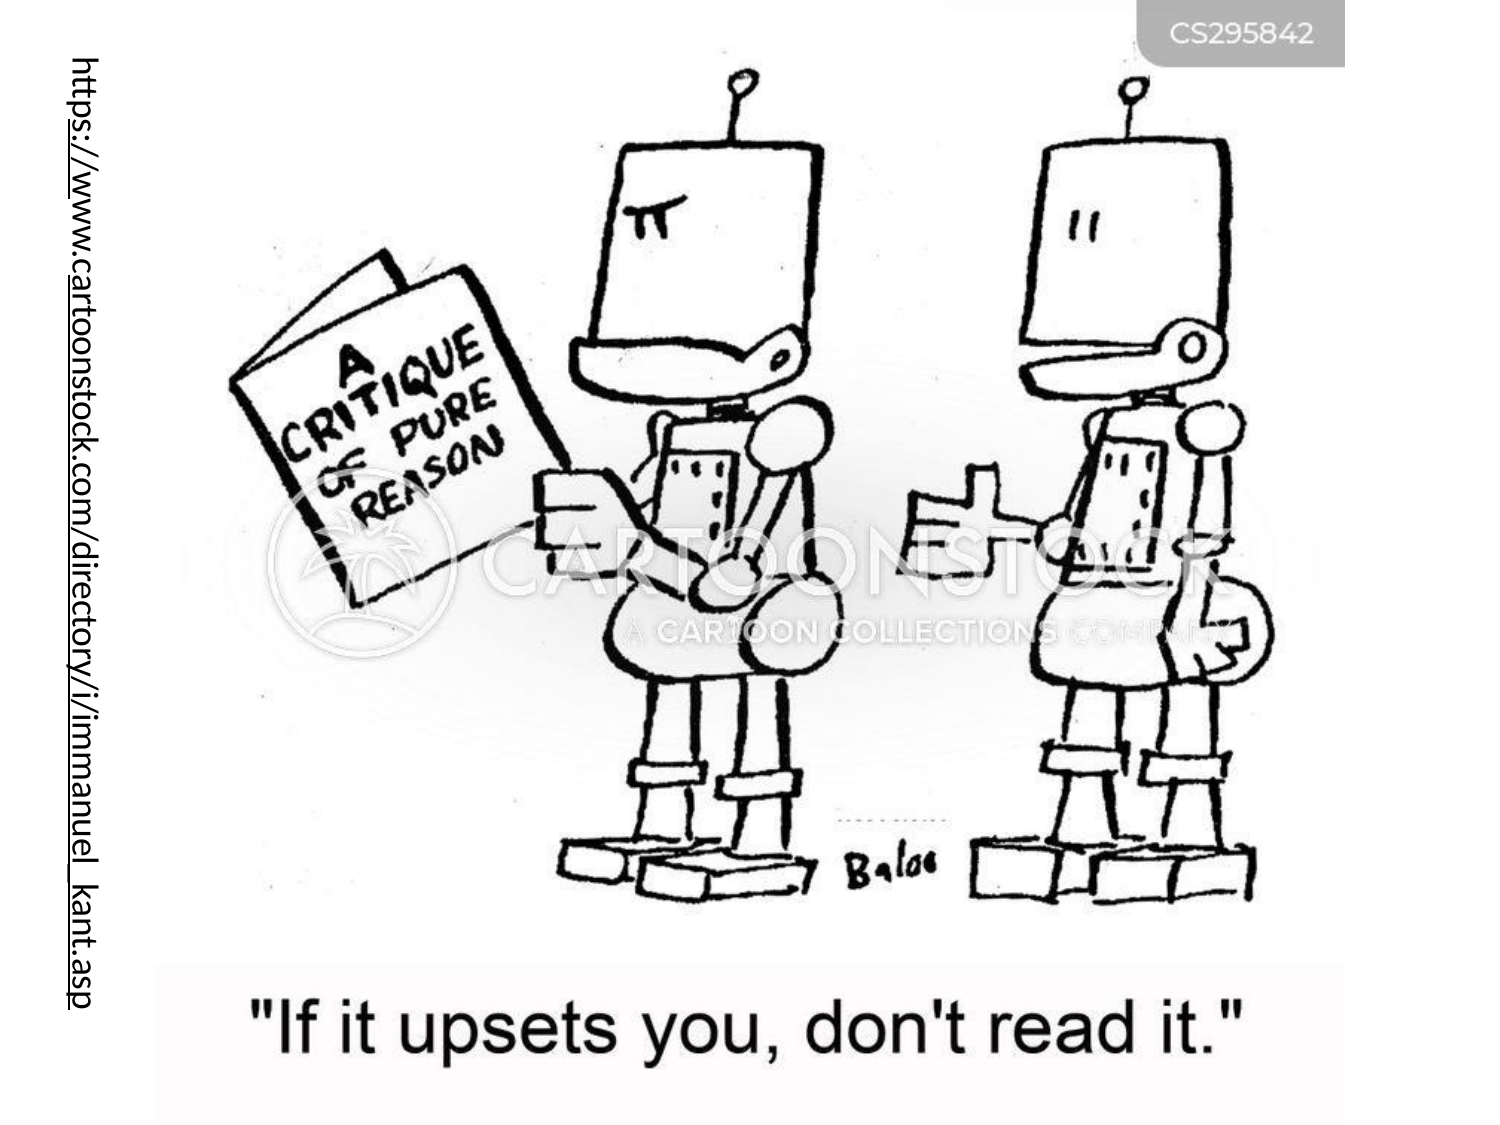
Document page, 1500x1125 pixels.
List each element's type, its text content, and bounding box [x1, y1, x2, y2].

text_box https://www.cartoonstock.com/directory/i/immanuel_kant.asp [61, 54, 103, 1025]
picture [155, 0, 1345, 1125]
